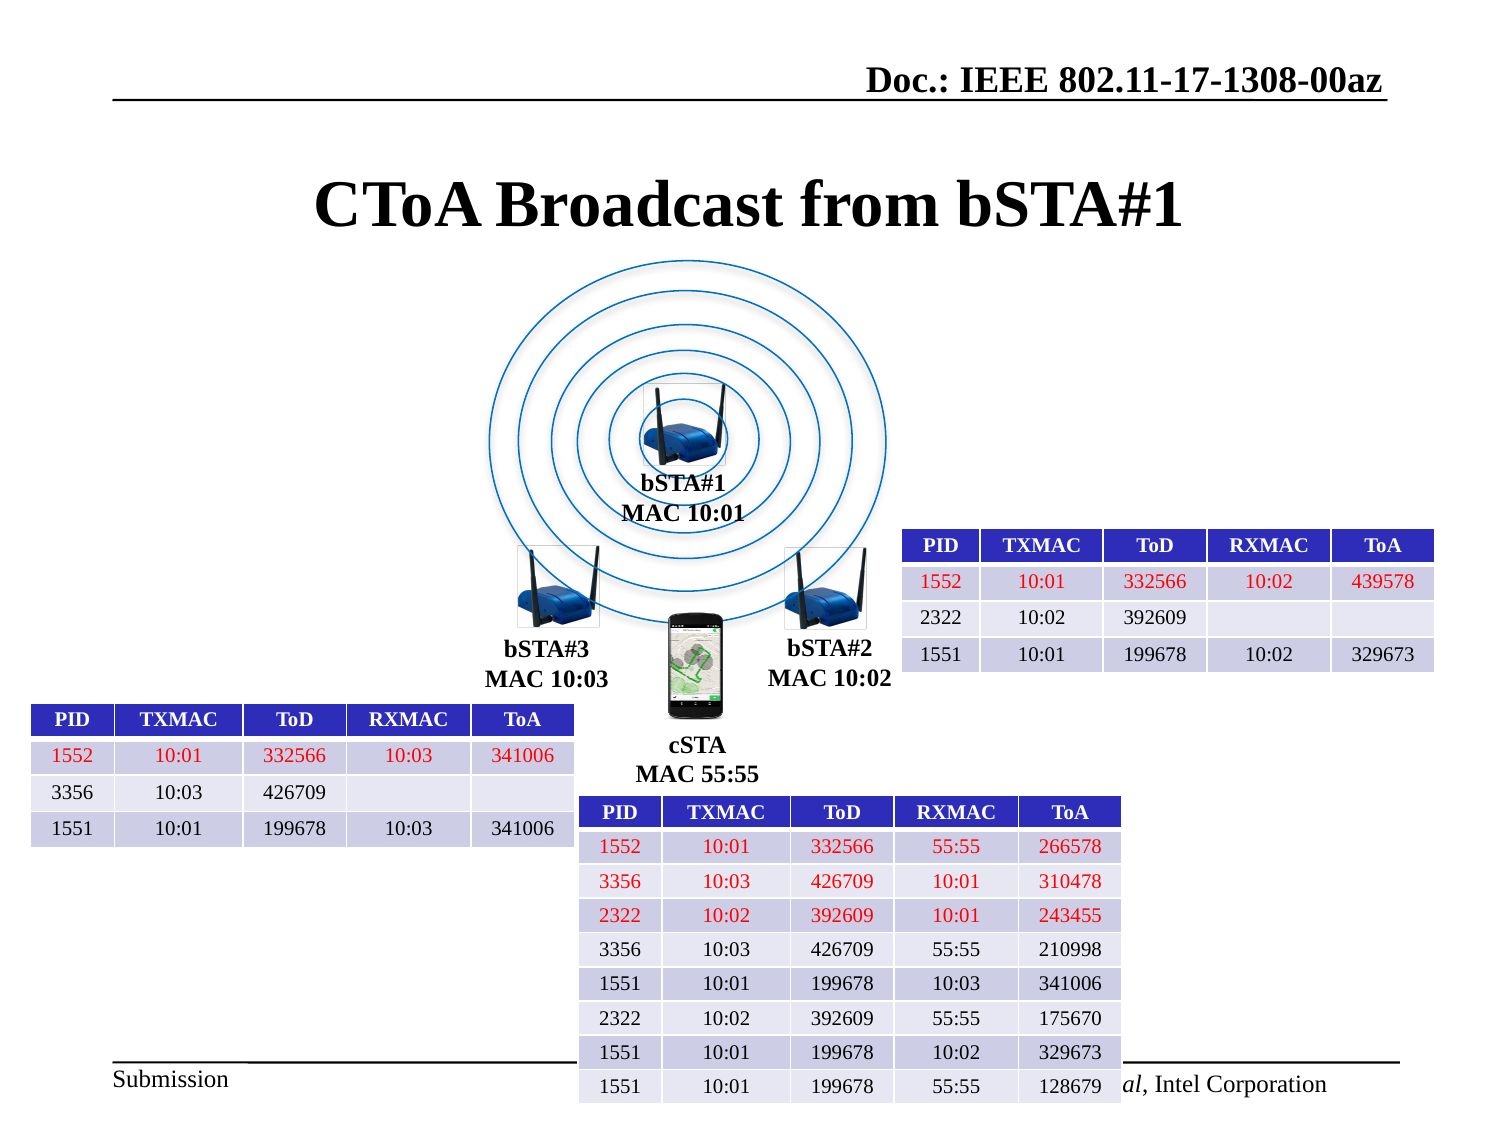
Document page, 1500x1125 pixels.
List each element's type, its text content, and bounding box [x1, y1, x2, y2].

table_cell 310478 [1019, 865, 1121, 897]
table_cell 243455 [1019, 899, 1121, 932]
table_cell 1552 [902, 567, 979, 600]
table_cell 10:03 [347, 812, 470, 847]
picture [657, 602, 735, 731]
table_cell 10:03 [663, 865, 790, 897]
table_cell 10:03 [115, 776, 242, 811]
table_cell 329673 [1332, 638, 1434, 672]
table_cell 1551 [579, 1070, 661, 1103]
table_cell 392609 [791, 899, 893, 932]
table_cell 426709 [791, 933, 893, 966]
title CToA Broadcast from bSTA#1 [112, 112, 1388, 288]
table_header RXMAC [1208, 529, 1330, 562]
text_box bSTA#1 MAC 10:01 [572, 466, 795, 527]
table_cell 10:02 [1208, 638, 1330, 672]
table_cell 10:01 [981, 567, 1102, 600]
text_box cSTA MAC 55:55 [586, 728, 809, 789]
table_cell 332566 [244, 742, 346, 774]
table_cell 10:01 [663, 1070, 790, 1103]
table_cell 10:01 [895, 865, 1018, 897]
table_cell 10:02 [663, 899, 790, 932]
table_cell [1208, 602, 1330, 636]
table_cell 1551 [902, 638, 979, 672]
table_header TXMAC [115, 704, 242, 736]
table_header ToA [472, 704, 574, 736]
table_cell 10:01 [663, 1036, 790, 1069]
text_box bSTA#2 MAC 10:02 [739, 631, 941, 692]
table_cell 1552 [579, 832, 661, 863]
table_header RXMAC [347, 704, 470, 736]
table_cell 332566 [1104, 567, 1206, 600]
table_cell 10:02 [981, 602, 1102, 636]
table_cell 10:03 [895, 968, 1018, 1000]
table_cell 199678 [244, 812, 346, 847]
table_cell 199678 [791, 1070, 893, 1103]
table_cell 10:02 [895, 1036, 1018, 1069]
table_header PID [579, 796, 661, 827]
table_cell 392609 [1104, 602, 1206, 636]
table_cell 2322 [902, 602, 979, 636]
table_cell 128679 [1019, 1070, 1121, 1103]
table_cell 10:01 [663, 968, 790, 1000]
table_cell 10:03 [663, 933, 790, 966]
picture [516, 544, 600, 628]
table_cell 1552 [31, 742, 114, 774]
table_cell 426709 [244, 776, 346, 811]
table_header ToD [244, 704, 346, 736]
table_cell 199678 [791, 1036, 893, 1069]
table_header PID [902, 529, 979, 562]
table_header RXMAC [895, 796, 1018, 827]
table_cell 199678 [791, 968, 893, 1000]
table_cell 439578 [1332, 567, 1434, 600]
table_cell 426709 [791, 865, 893, 897]
table_header ToA [1019, 796, 1121, 827]
table_header ToD [1104, 529, 1206, 562]
table_cell 10:02 [663, 1002, 790, 1034]
table_cell 1551 [31, 812, 114, 847]
table_cell 2322 [579, 899, 661, 932]
picture [783, 546, 868, 631]
table_cell 55:55 [895, 832, 1018, 863]
table_cell 332566 [791, 832, 893, 863]
table_cell [1332, 602, 1434, 636]
table_cell 2322 [579, 1002, 661, 1034]
table_cell 55:55 [895, 1070, 1018, 1103]
table_cell 10:01 [663, 832, 790, 863]
table_cell 3356 [579, 865, 661, 897]
table_header ToD [791, 796, 893, 827]
table_cell [472, 776, 574, 811]
table_cell 392609 [791, 1002, 893, 1034]
table_cell 10:01 [981, 638, 1102, 672]
table_cell 175670 [1019, 1002, 1121, 1034]
picture [642, 382, 726, 466]
table_cell [347, 776, 470, 811]
table_cell 10:02 [1208, 567, 1330, 600]
table_cell 3356 [579, 933, 661, 966]
table_cell 1551 [579, 968, 661, 1000]
table_cell 210998 [1019, 933, 1121, 966]
table_cell 266578 [1019, 832, 1121, 863]
table_cell 3356 [31, 776, 114, 811]
table_header TXMAC [981, 529, 1102, 562]
text_box [488, 259, 887, 622]
table_cell 341006 [1019, 968, 1121, 1000]
table_cell 341006 [472, 742, 574, 774]
text_box bSTA#3 MAC 10:03 [436, 632, 652, 693]
table_cell 10:03 [347, 742, 470, 774]
table_cell 329673 [1019, 1036, 1121, 1069]
table_cell 55:55 [895, 1002, 1018, 1034]
table_header TXMAC [663, 796, 790, 827]
table_cell 1551 [579, 1036, 661, 1069]
table_cell 10:01 [115, 742, 242, 774]
table_header ToA [1332, 529, 1434, 562]
table_cell 55:55 [895, 933, 1018, 966]
table_cell 199678 [1104, 638, 1206, 672]
table_cell 10:01 [115, 812, 242, 847]
table_cell 341006 [472, 812, 574, 847]
table_cell 10:01 [895, 899, 1018, 932]
table_header PID [31, 704, 114, 736]
